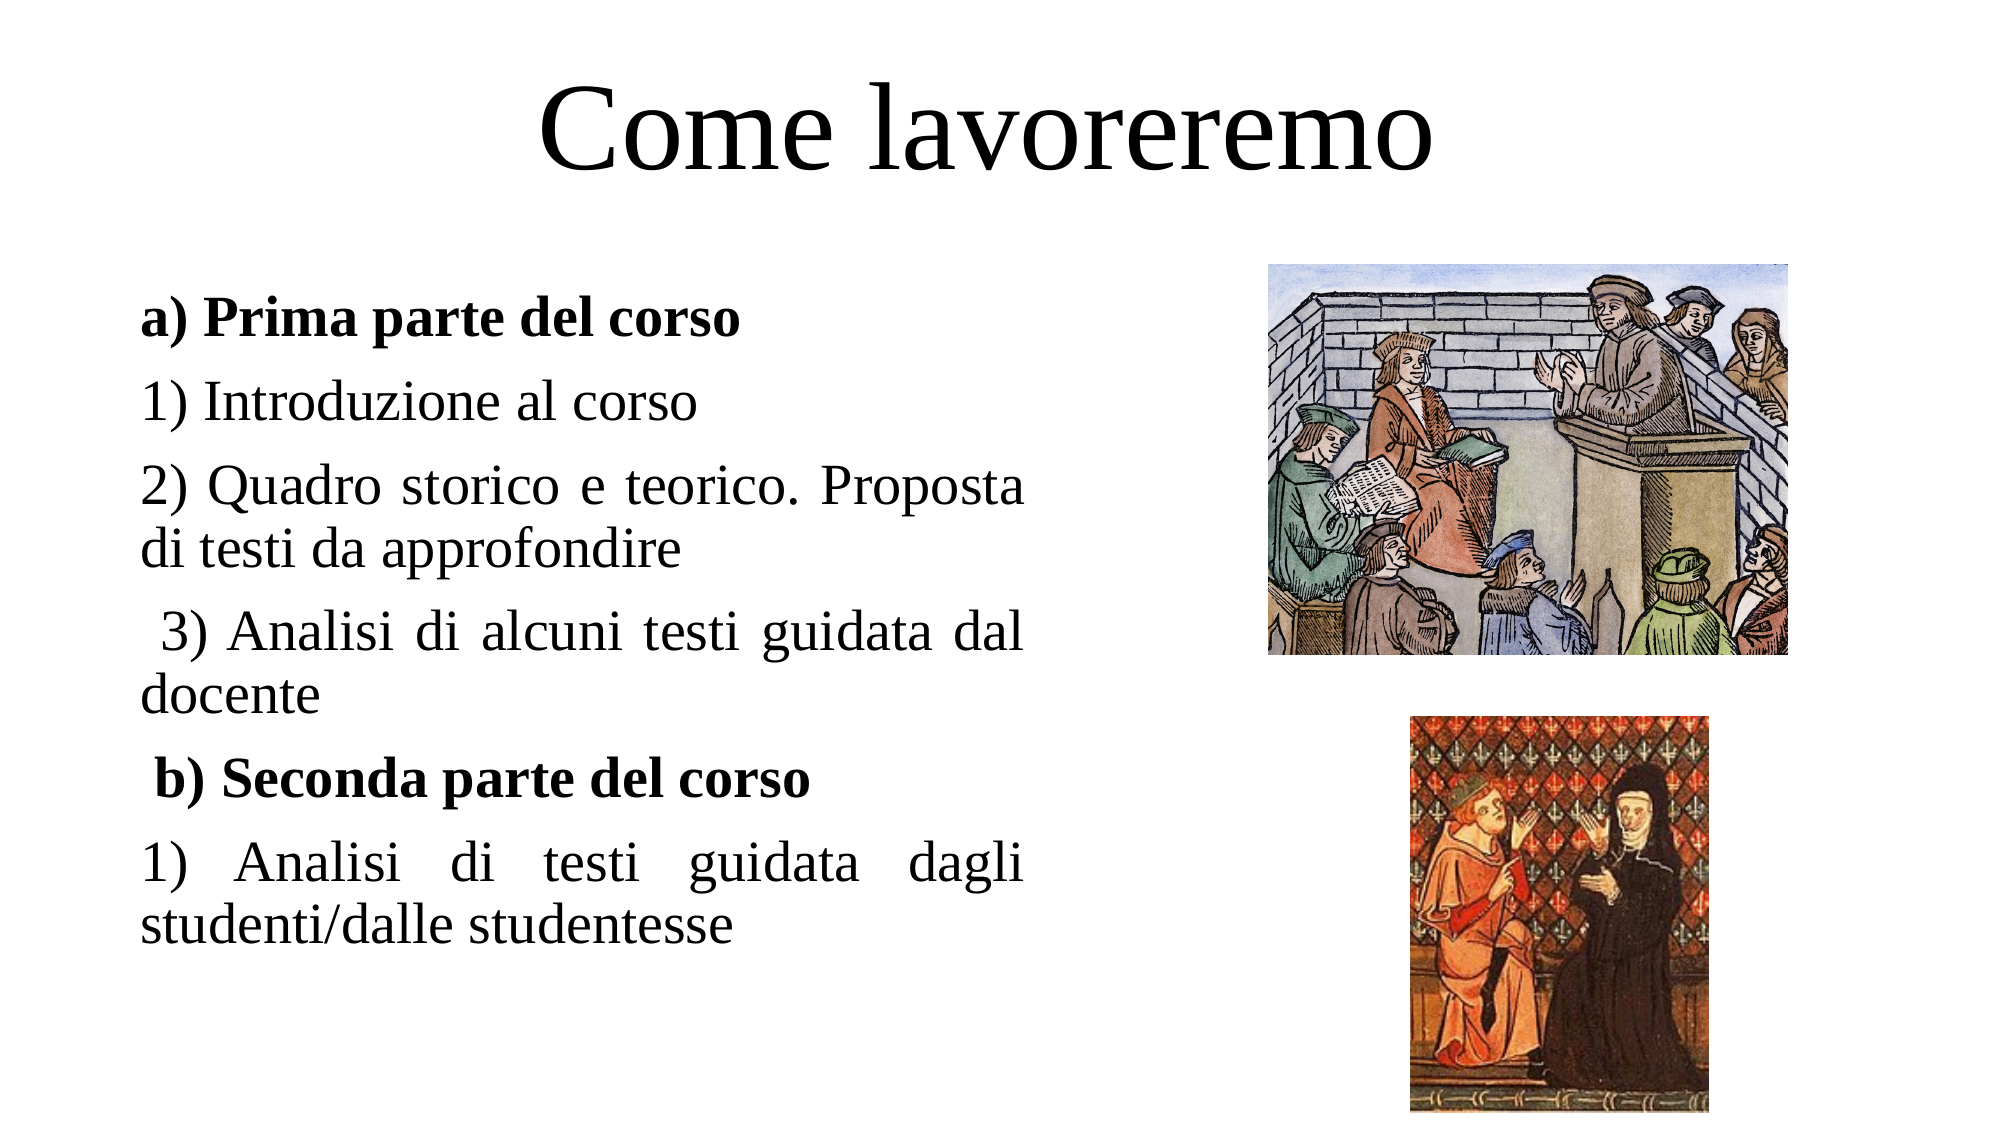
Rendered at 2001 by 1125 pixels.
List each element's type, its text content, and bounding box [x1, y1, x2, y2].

picture [1268, 264, 1788, 655]
title Come lavoreremo [125, 20, 1850, 239]
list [1410, 716, 1709, 1113]
list a) Prima parte del corso 1) Introduzione al corso 2) Quadro storico e teorico. Proposta di testi da approfondire 3) Analisi di alcuni testi guidata dal docente b) Seconda parte del corso 1) Analisi di testi guidata dagli studenti/dalle studentesse [125, 279, 1041, 1030]
